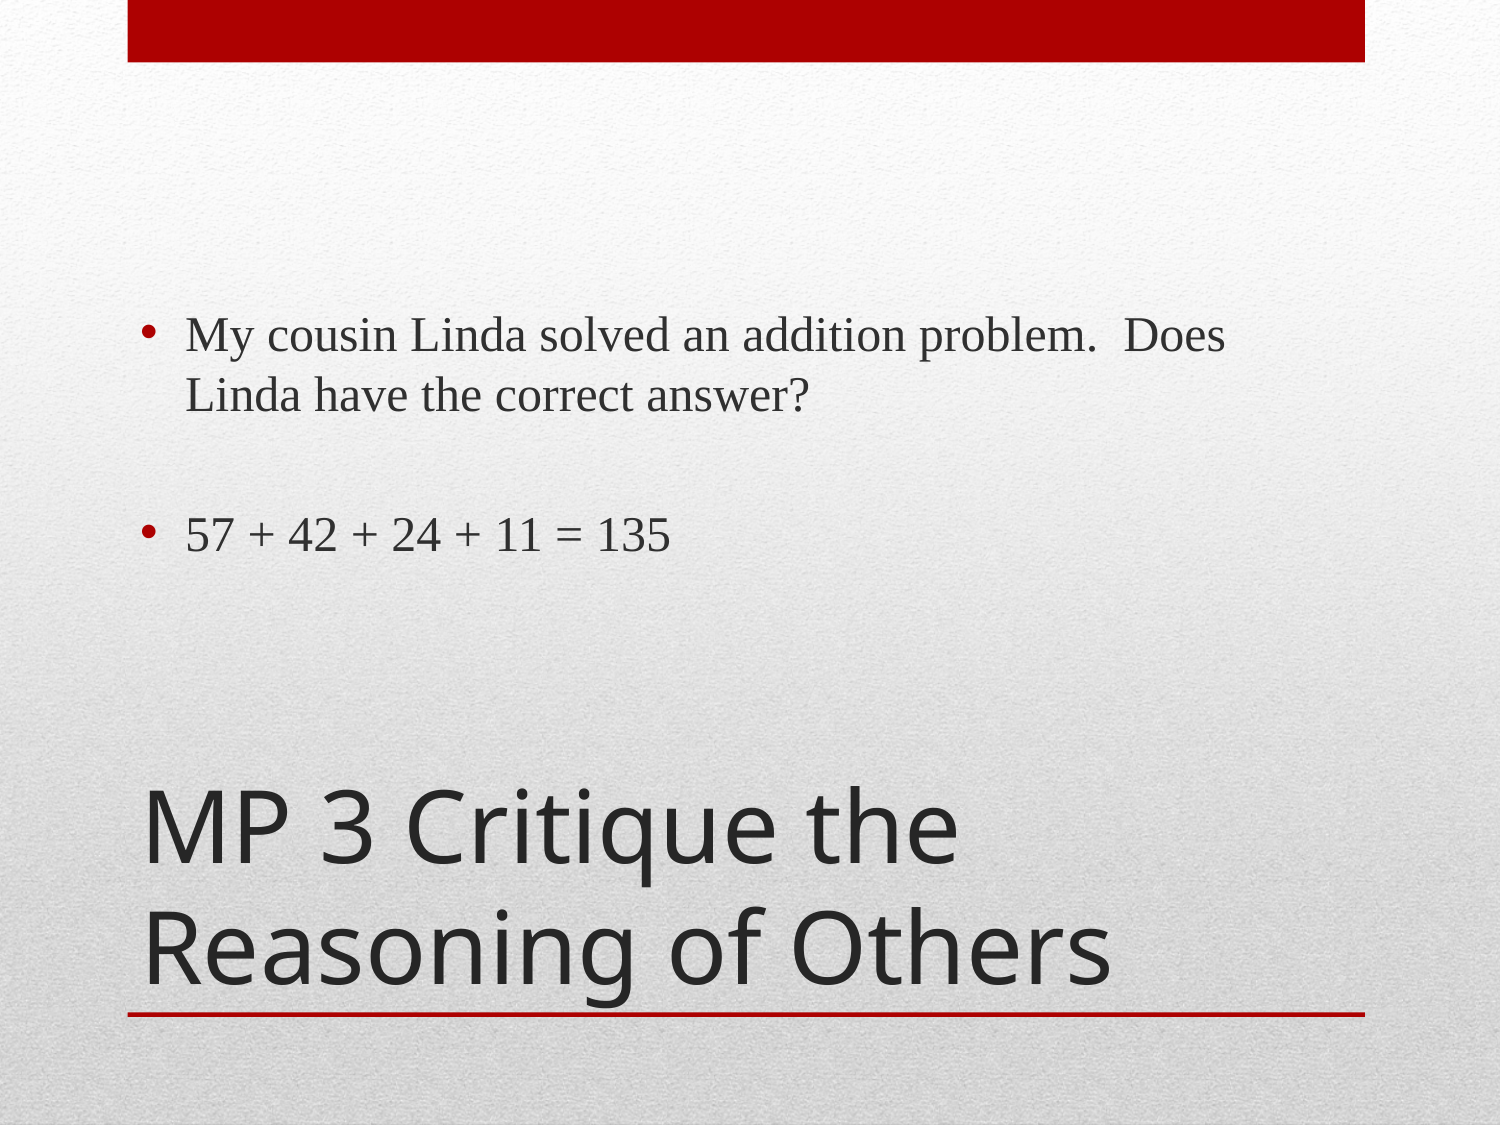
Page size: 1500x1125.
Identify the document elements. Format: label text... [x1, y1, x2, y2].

title MP 3 Critique the Reasoning of Others [125, 750, 1238, 1013]
list My cousin Linda solved an addition problem. Does Linda have the correct answer? 57 + 42 + 24 + 11 = 135 [125, 112, 1363, 750]
